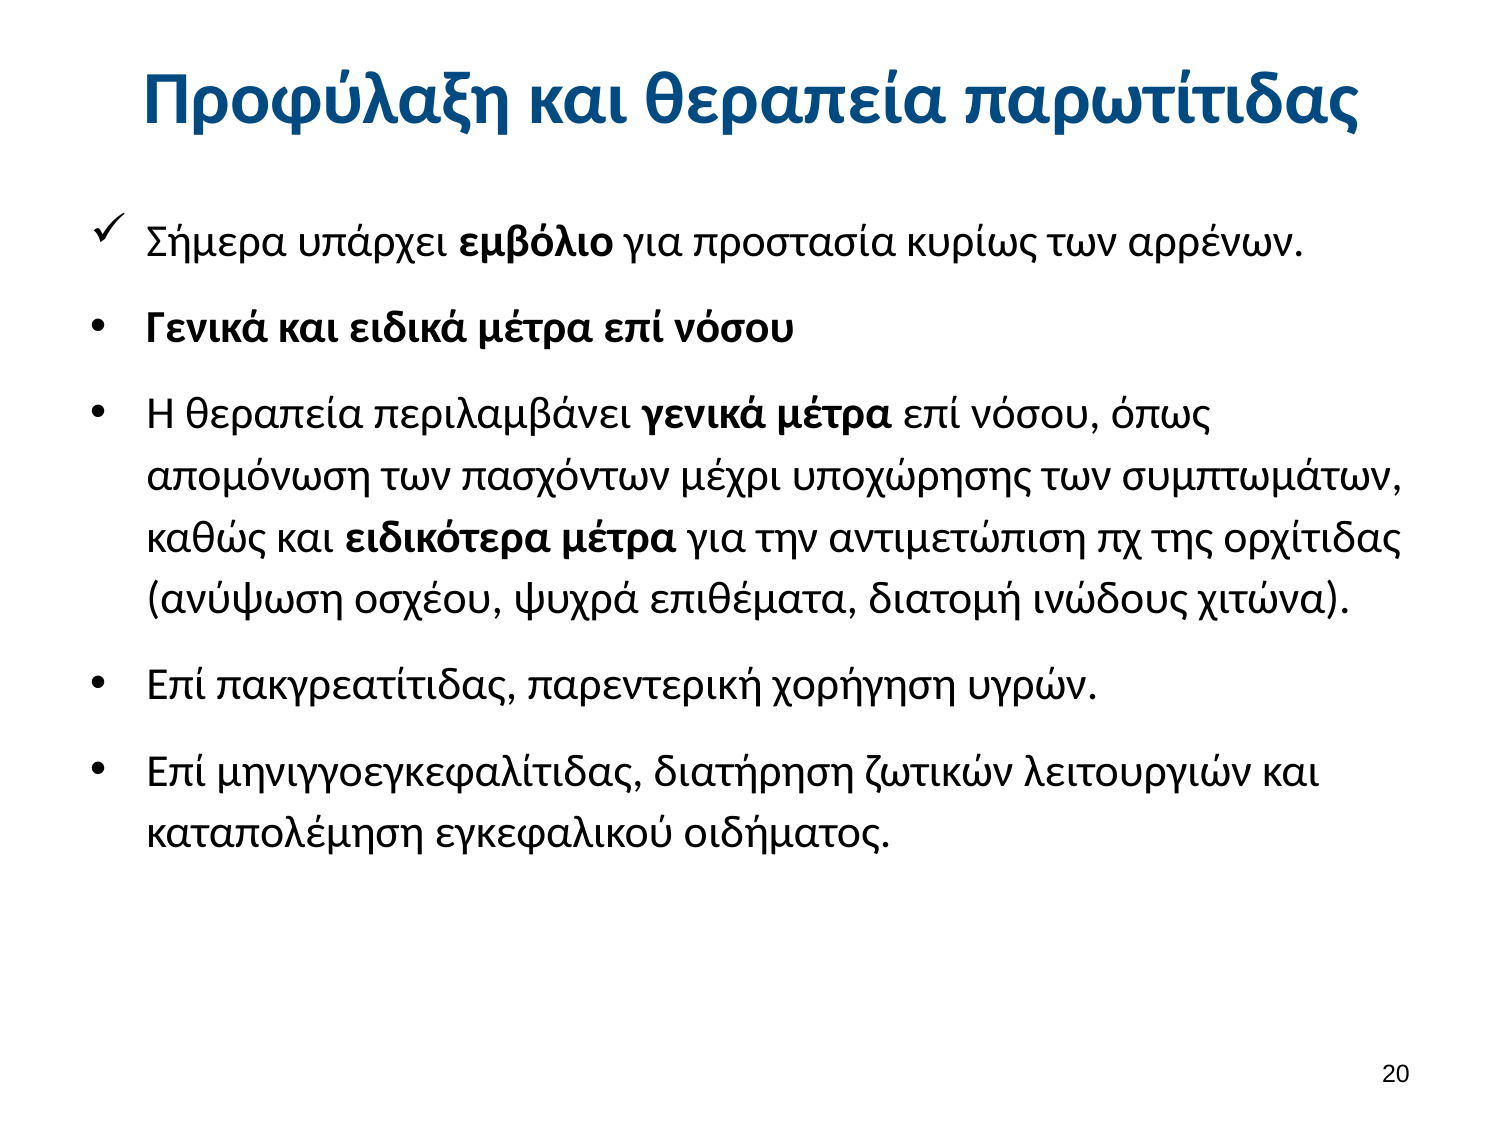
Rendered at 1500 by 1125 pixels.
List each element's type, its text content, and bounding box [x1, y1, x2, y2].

list Σήμερα υπάρχει εμβόλιο για προστασία κυρίως των αρρένων. Γενικά και ειδικά μέτρα επί νόσου Η θεραπεία περιλαμβάνει γενικά μέτρα επί νόσου, όπως απομόνωση των πασχόντων μέχρι υποχώρησης των συμπτωμάτων, καθώς και ειδικότερα μέτρα για την αντιμετώπιση πχ της ορχίτιδας (ανύψωση οσχέου, ψυχρά επιθέματα, διατομή ινώδους χιτώνα). Επί πακγρεατίτιδας, παρεντερική χορήγηση υγρών. Επί μηνιγγοεγκεφαλίτιδας, διατήρηση ζωτικών λειτουργιών και καταπολέμηση εγκεφαλικού οιδήματος. [75, 196, 1425, 1024]
title Προφύλαξη και θεραπεία παρωτίτιδας [76, 19, 1427, 169]
slide_number 19 [1074, 1042, 1425, 1103]
